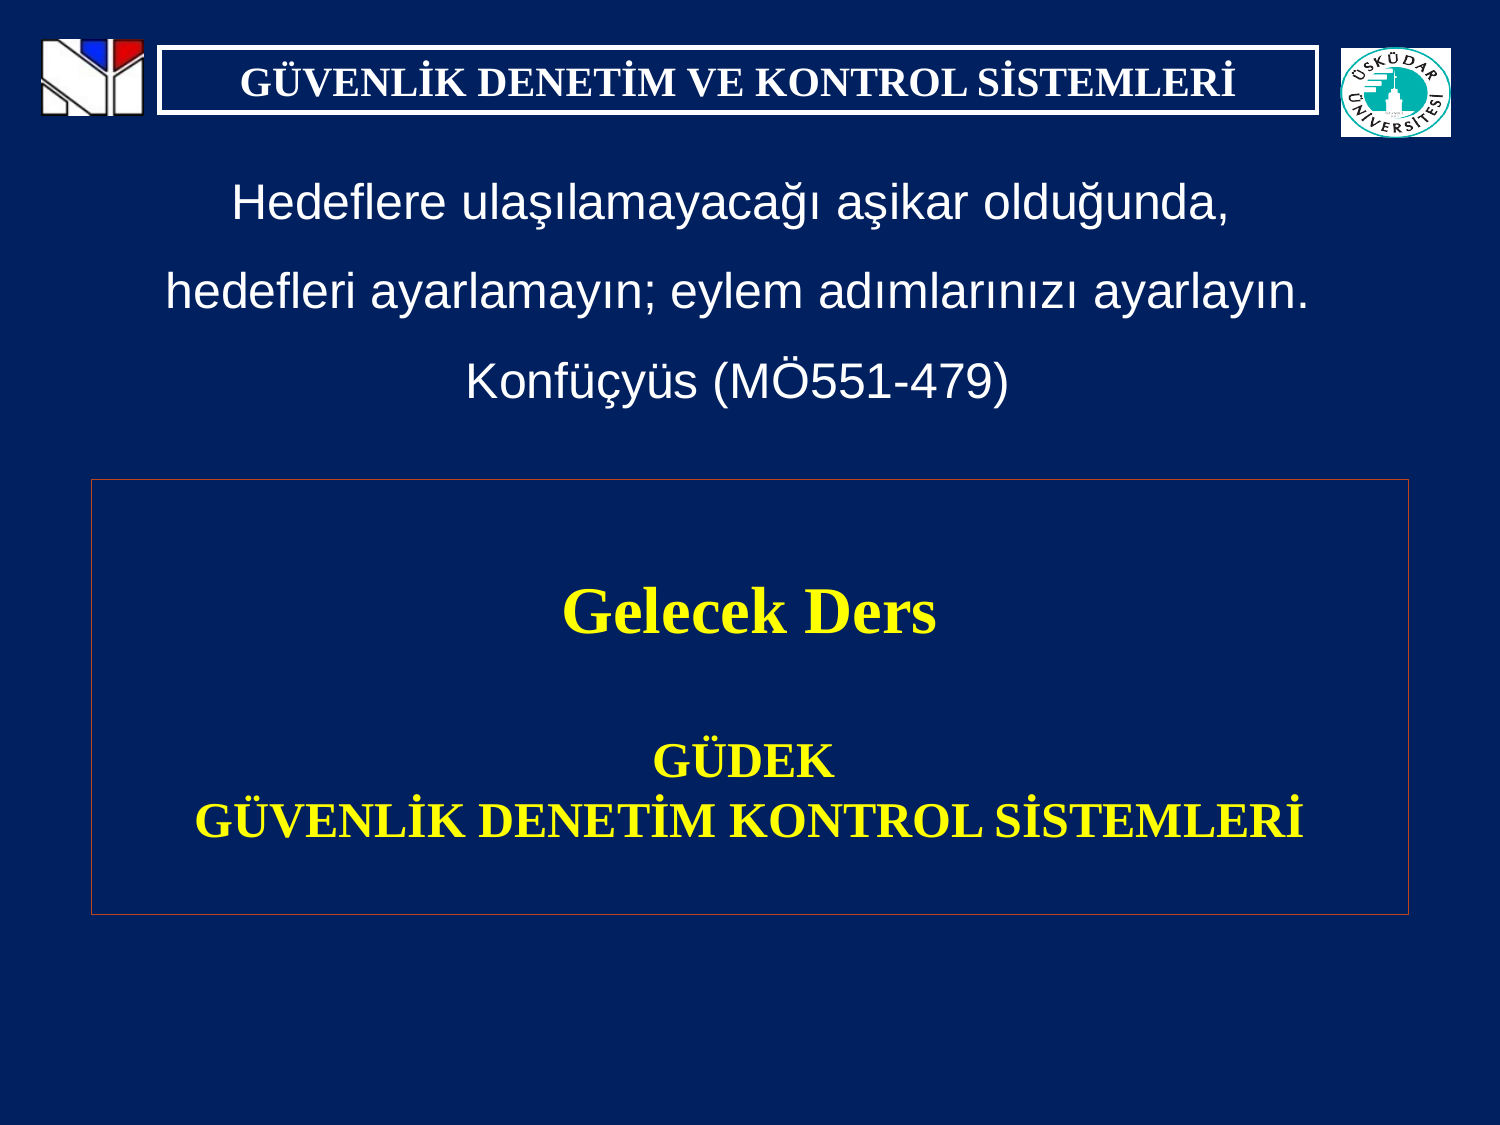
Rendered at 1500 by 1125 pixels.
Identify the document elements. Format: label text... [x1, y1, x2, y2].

text_box Hedeflere ulaşılamayacağı aşikar olduğunda, hedefleri ayarlamayın; eylem adımlarınızı ayarlayın. Konfüçyüs (MÖ551-479) [88, 152, 1388, 528]
picture [41, 39, 144, 116]
picture [1340, 47, 1451, 138]
text_box Gelecek Ders GÜDEK GÜVENLİK DENETİM KONTROL SİSTEMLERİ [91, 479, 1409, 915]
